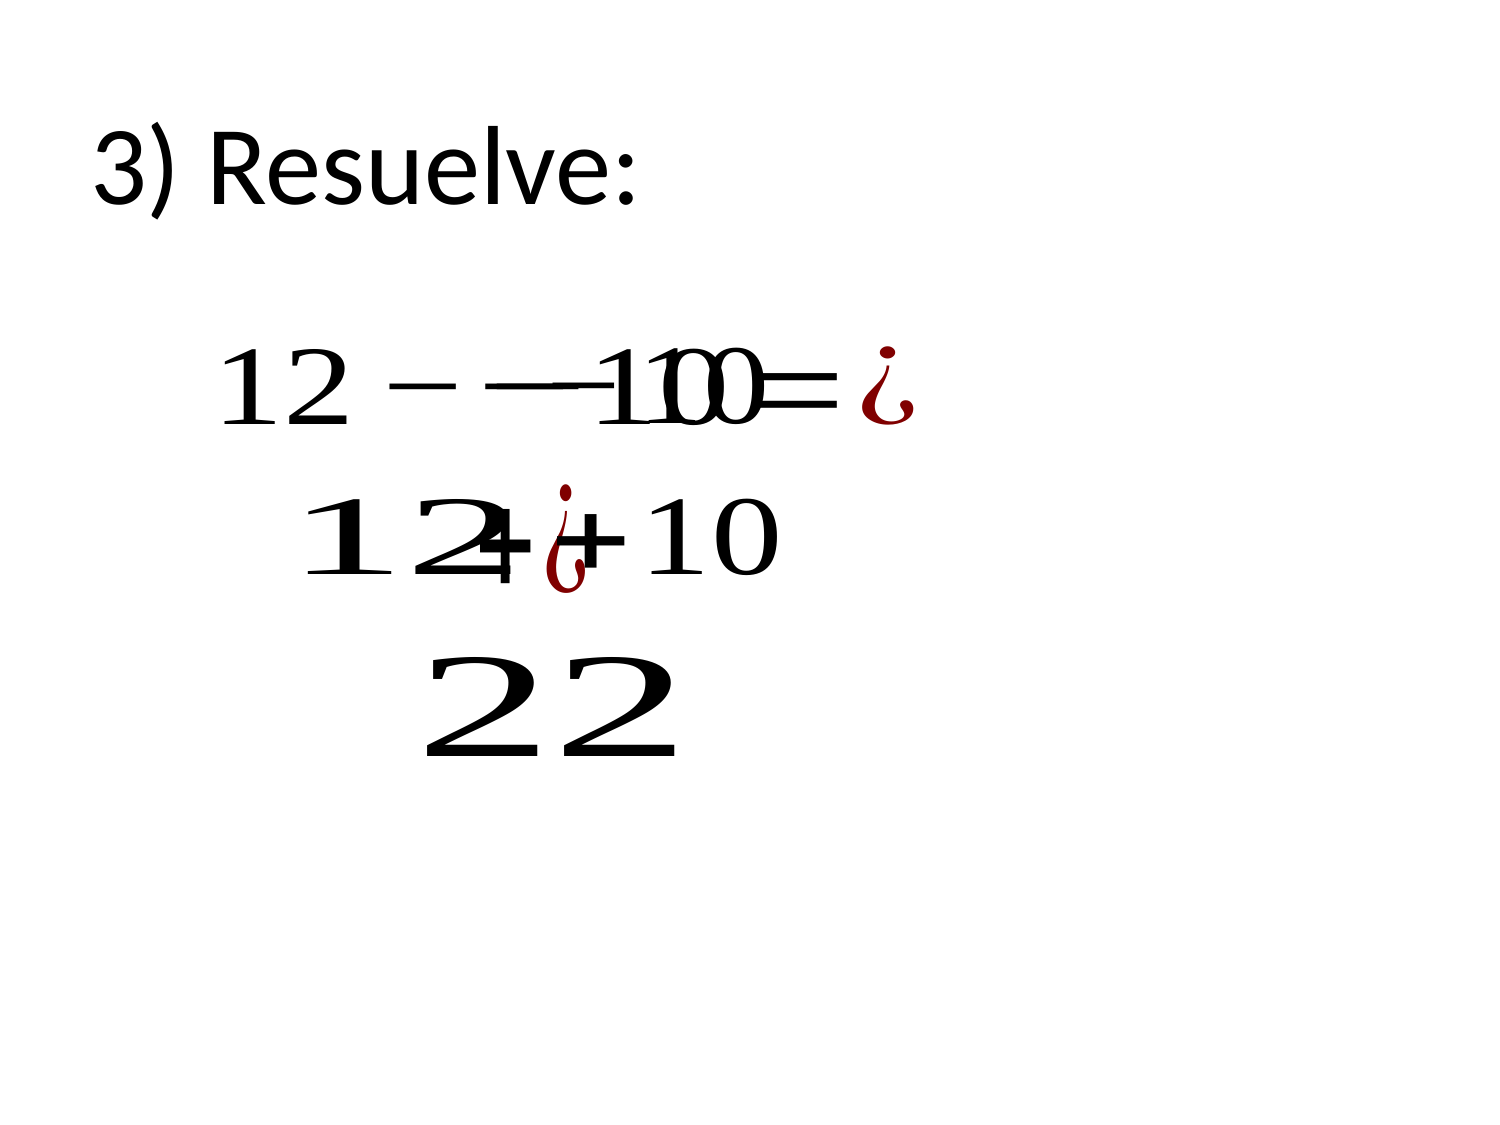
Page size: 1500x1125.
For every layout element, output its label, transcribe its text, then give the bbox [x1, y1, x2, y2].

title 3) Resuelve: [75, 45, 1425, 275]
